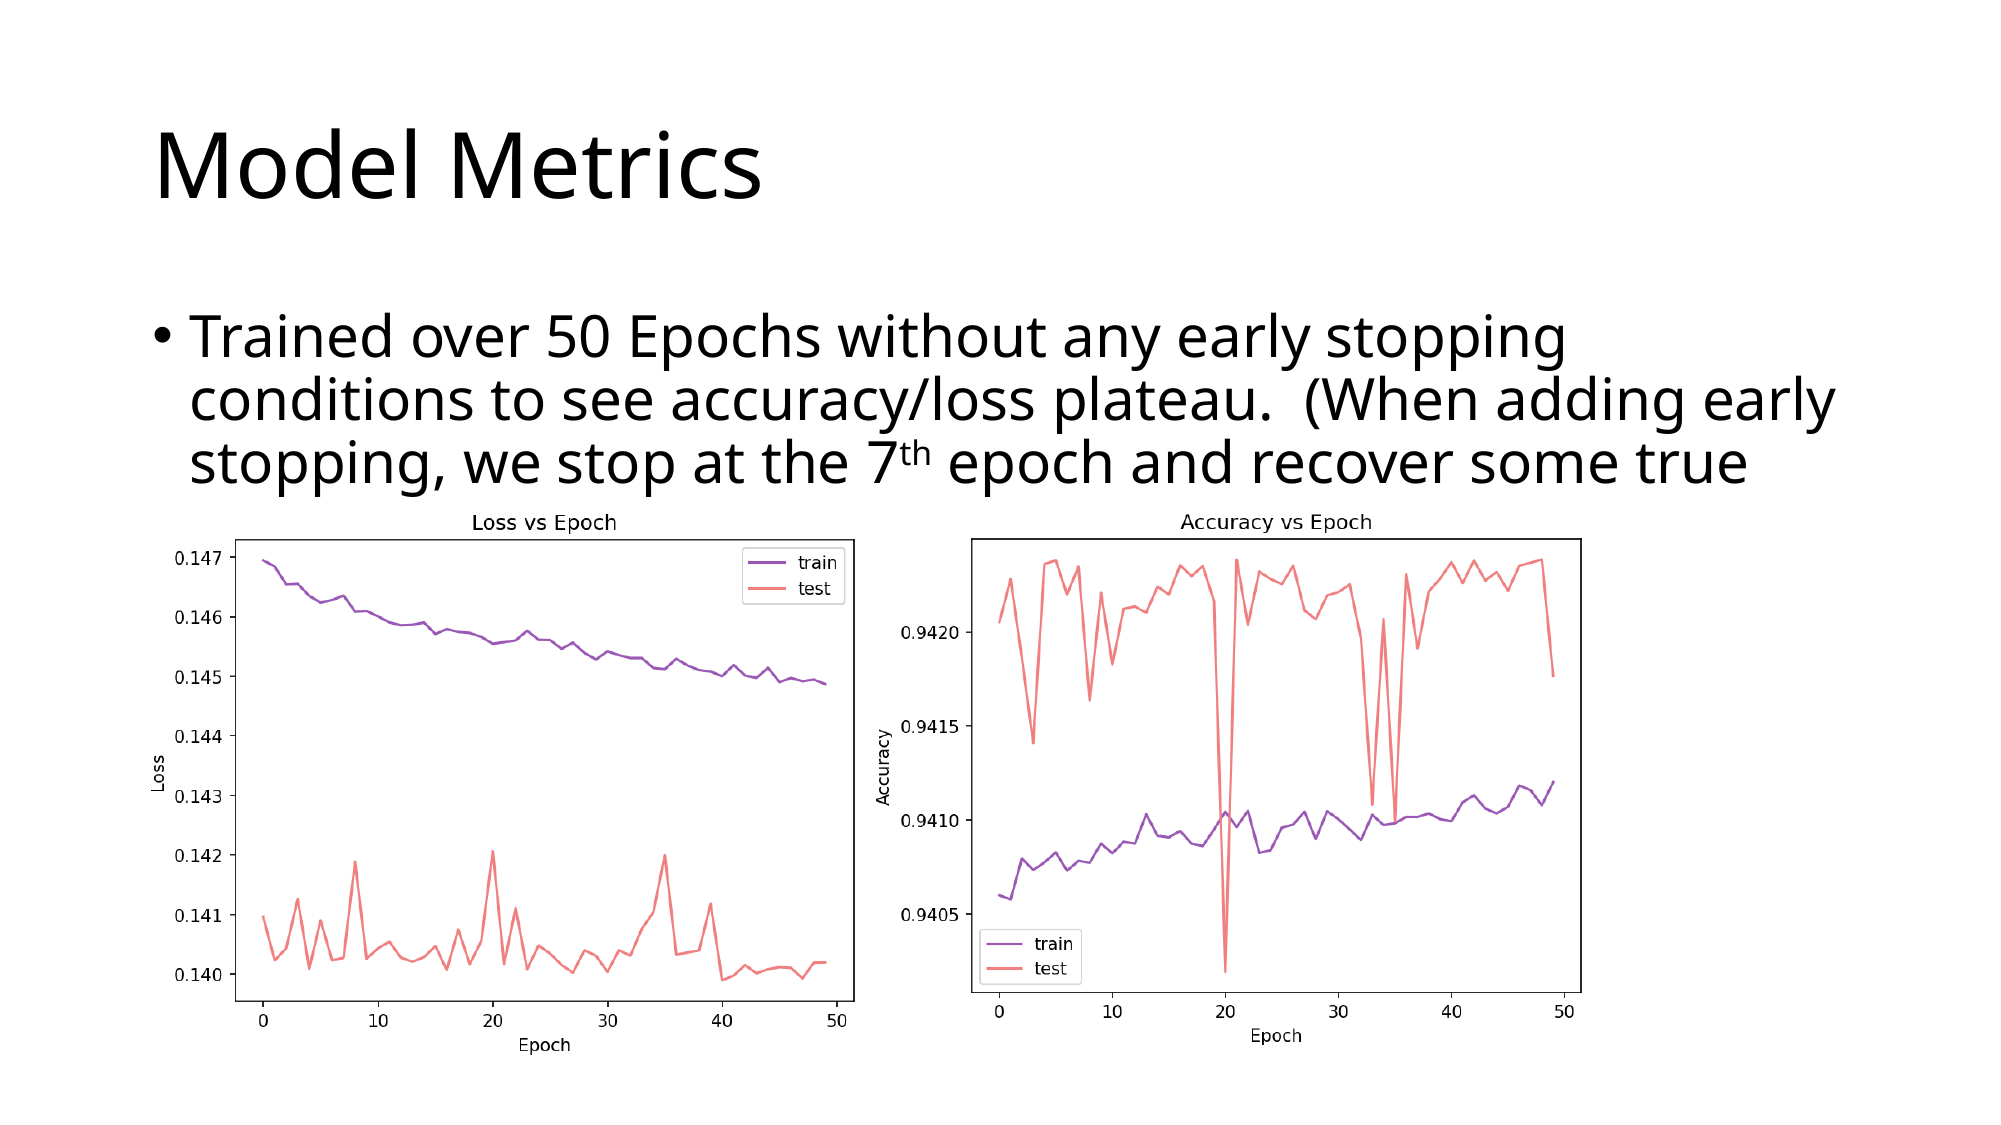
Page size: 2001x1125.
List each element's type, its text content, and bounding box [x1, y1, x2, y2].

list Trained over 50 Epochs without any early stopping conditions to see accuracy/loss plateau. (When adding early stopping, we stop at the 7th epoch and recover some true probability) [137, 299, 1863, 1014]
title Model Metrics [137, 59, 1863, 278]
picture [136, 501, 1592, 1066]
